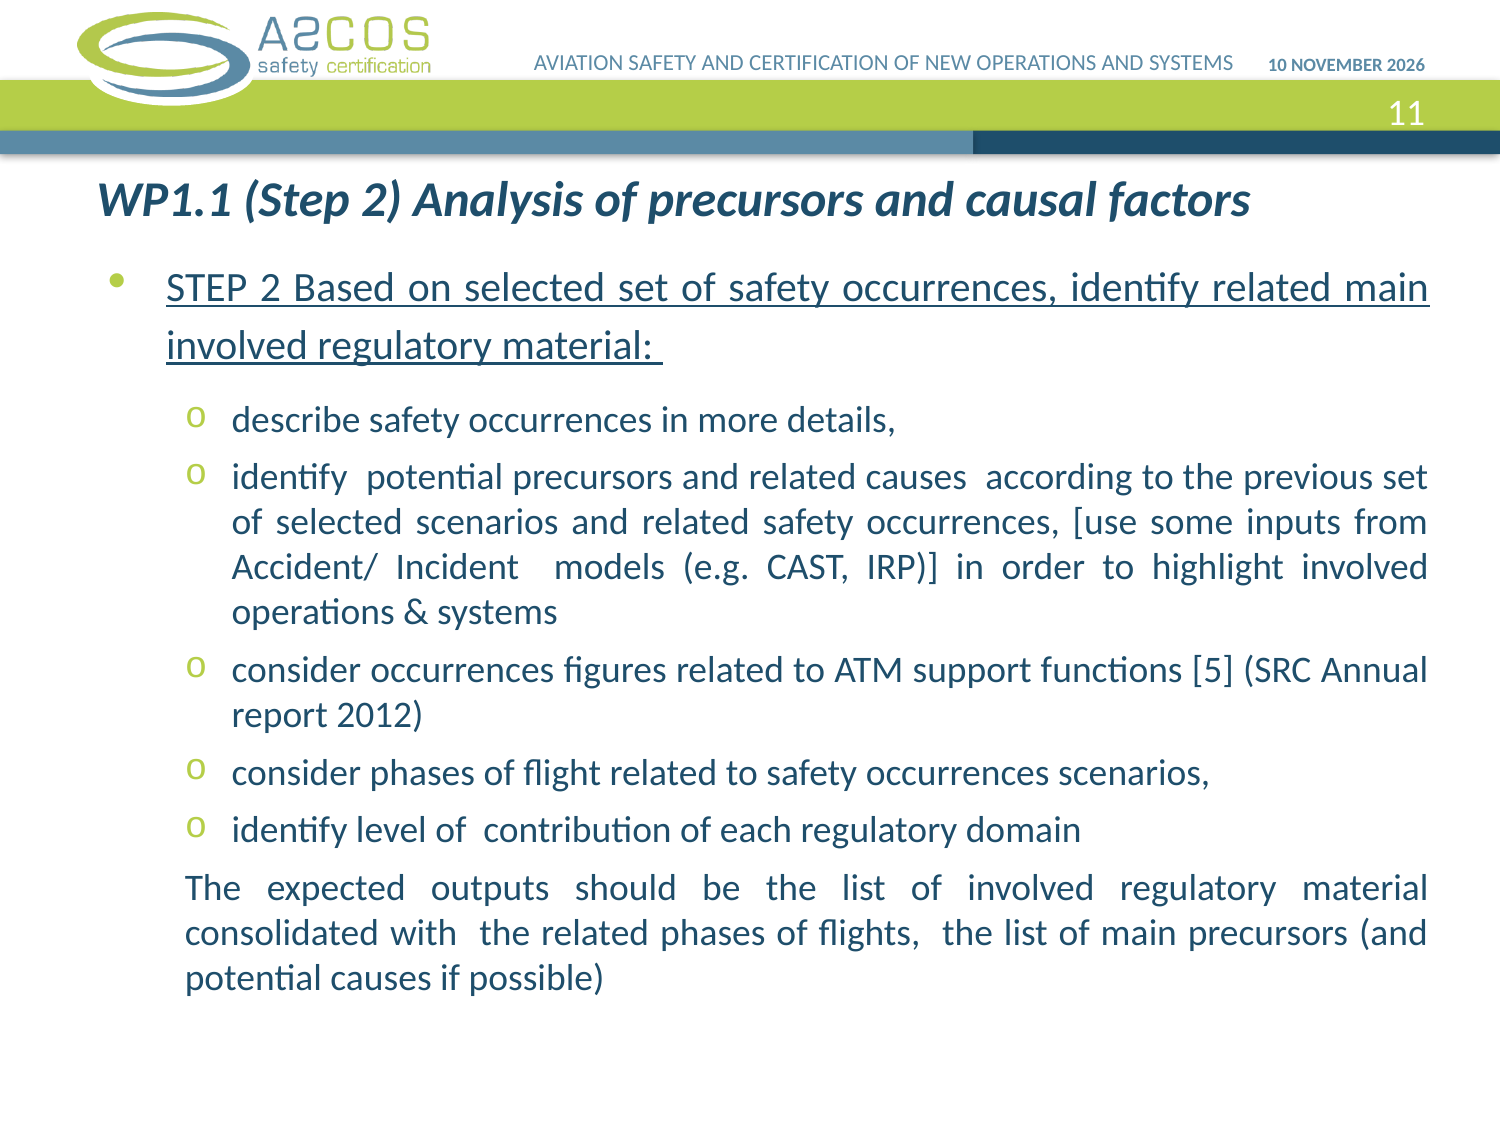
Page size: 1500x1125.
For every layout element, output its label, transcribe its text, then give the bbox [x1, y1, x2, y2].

slide_number 11 [1299, 83, 1425, 141]
picture [77, 12, 431, 97]
title WP1.1 (Step 2) Analysis of precursors and causal factors [81, 159, 1432, 234]
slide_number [1246, 7, 1425, 83]
footer AVIATION SAFETY AND CERTIFICATION OF NEW OPERATIONS AND SYSTEMS [442, 7, 1235, 83]
list STEP 2 Based on selected set of safety occurrences, identify related main involved regulatory material: describe safety occurrences in more details, identify potential precursors and related causes according to the previous set of selected scenarios and related safety occurrences, [use some inputs from Accident/ Incident models (e.g. CAST, IRP)] in order to highlight involved operations & systems consider occurrences figures related to ATM support functions [5] (SRC Annual report 2012) consider phases of flight related to safety occurrences scenarios, identify level of contribution of each regulatory domain The expected outputs should be the list of involved regulatory material consolidated with the related phases of flights, the list of main precursors (and potential causes if possible) [94, 245, 1445, 1014]
